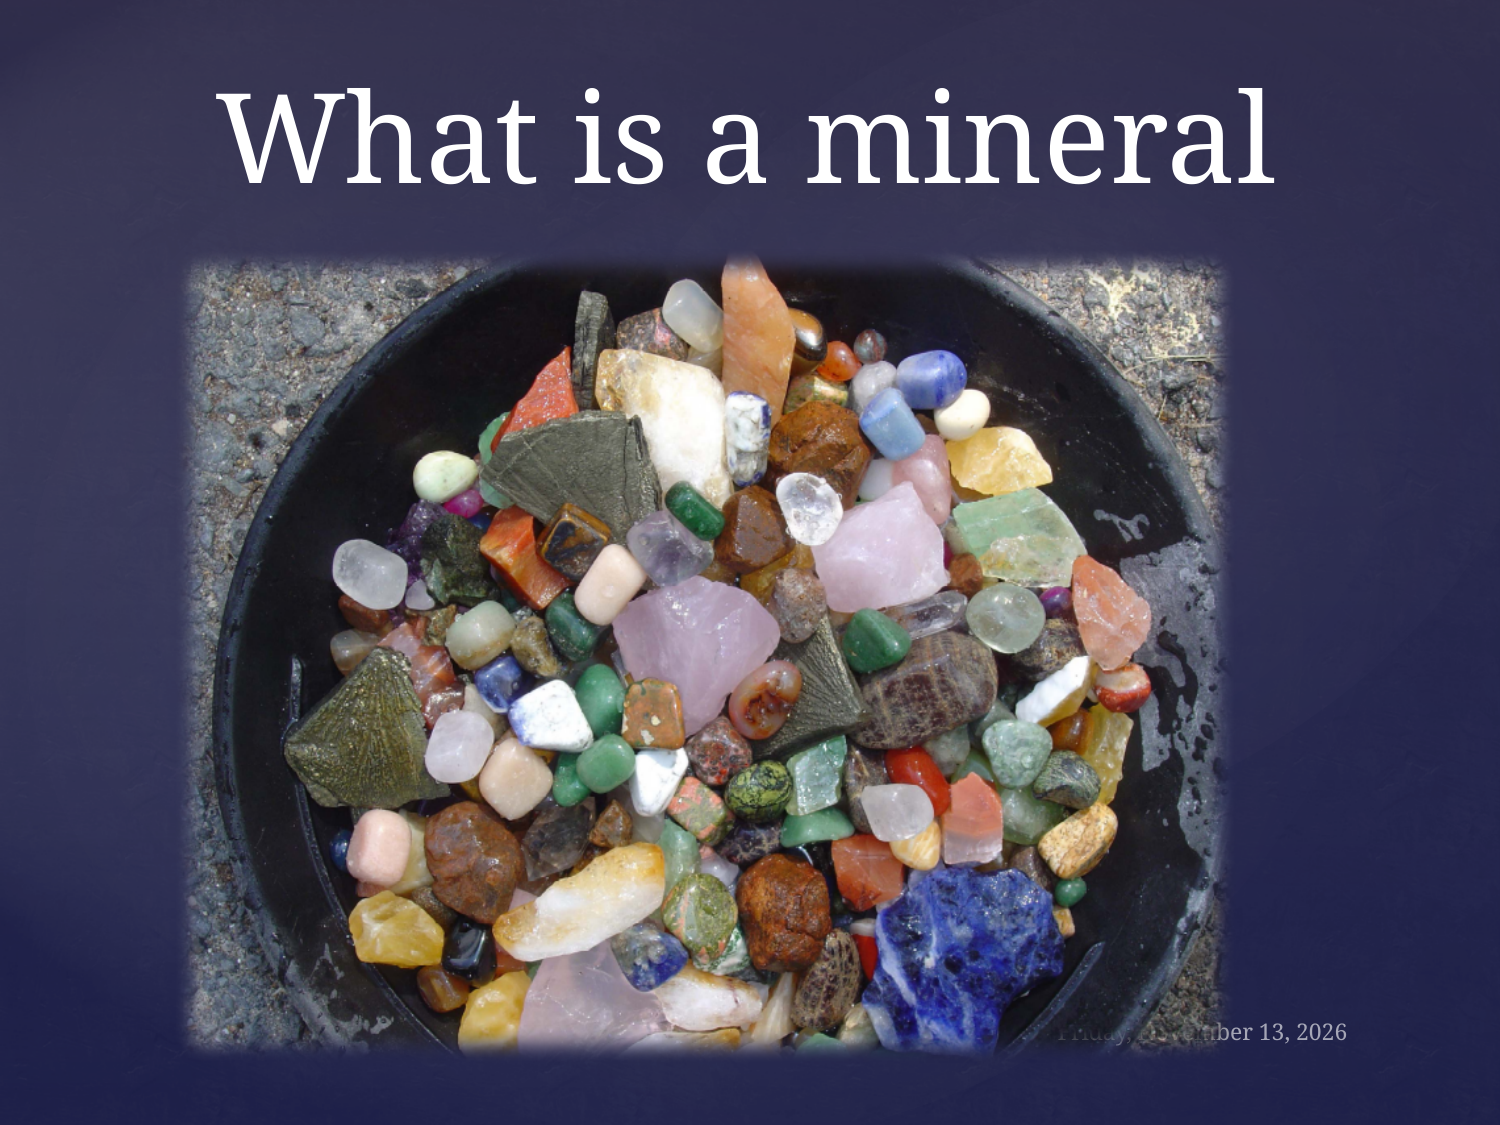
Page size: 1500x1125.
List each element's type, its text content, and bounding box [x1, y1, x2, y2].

title What is a mineral [200, 0, 1438, 216]
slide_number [1245, 1009, 1363, 1070]
picture [174, 249, 1238, 1063]
